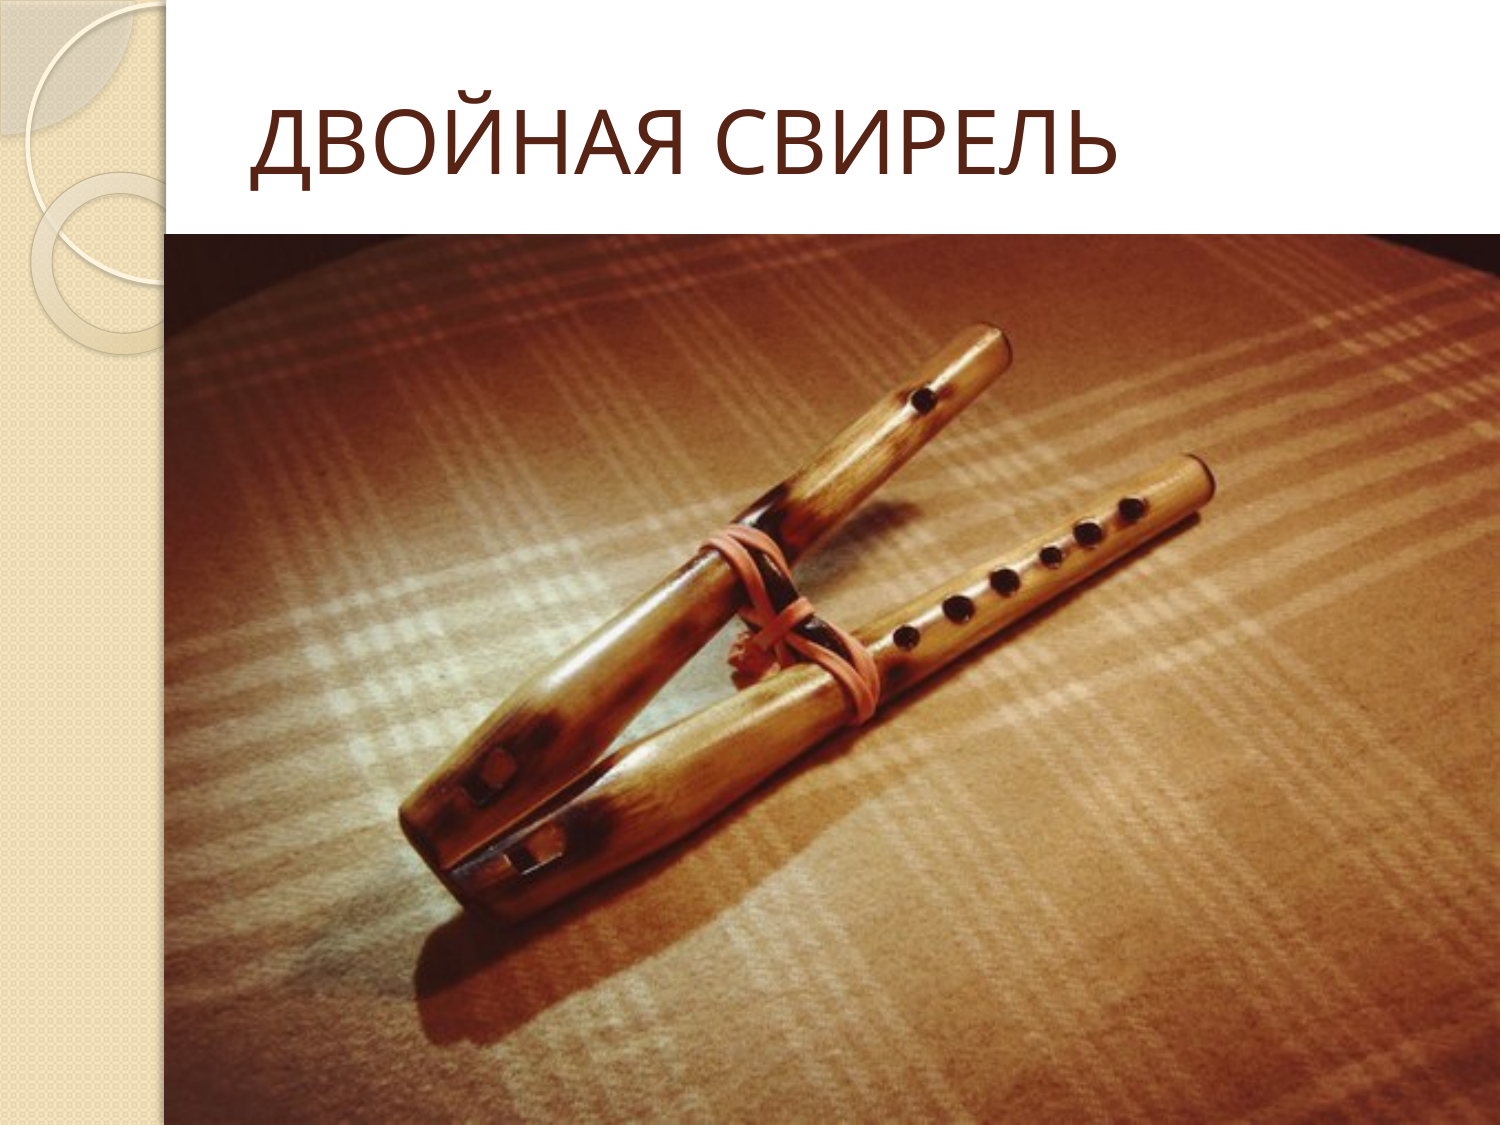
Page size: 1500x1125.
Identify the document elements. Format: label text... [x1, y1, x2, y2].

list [163, 234, 1500, 1125]
title ДВОЙНАЯ СВИРЕЛЬ [235, 45, 1466, 231]
